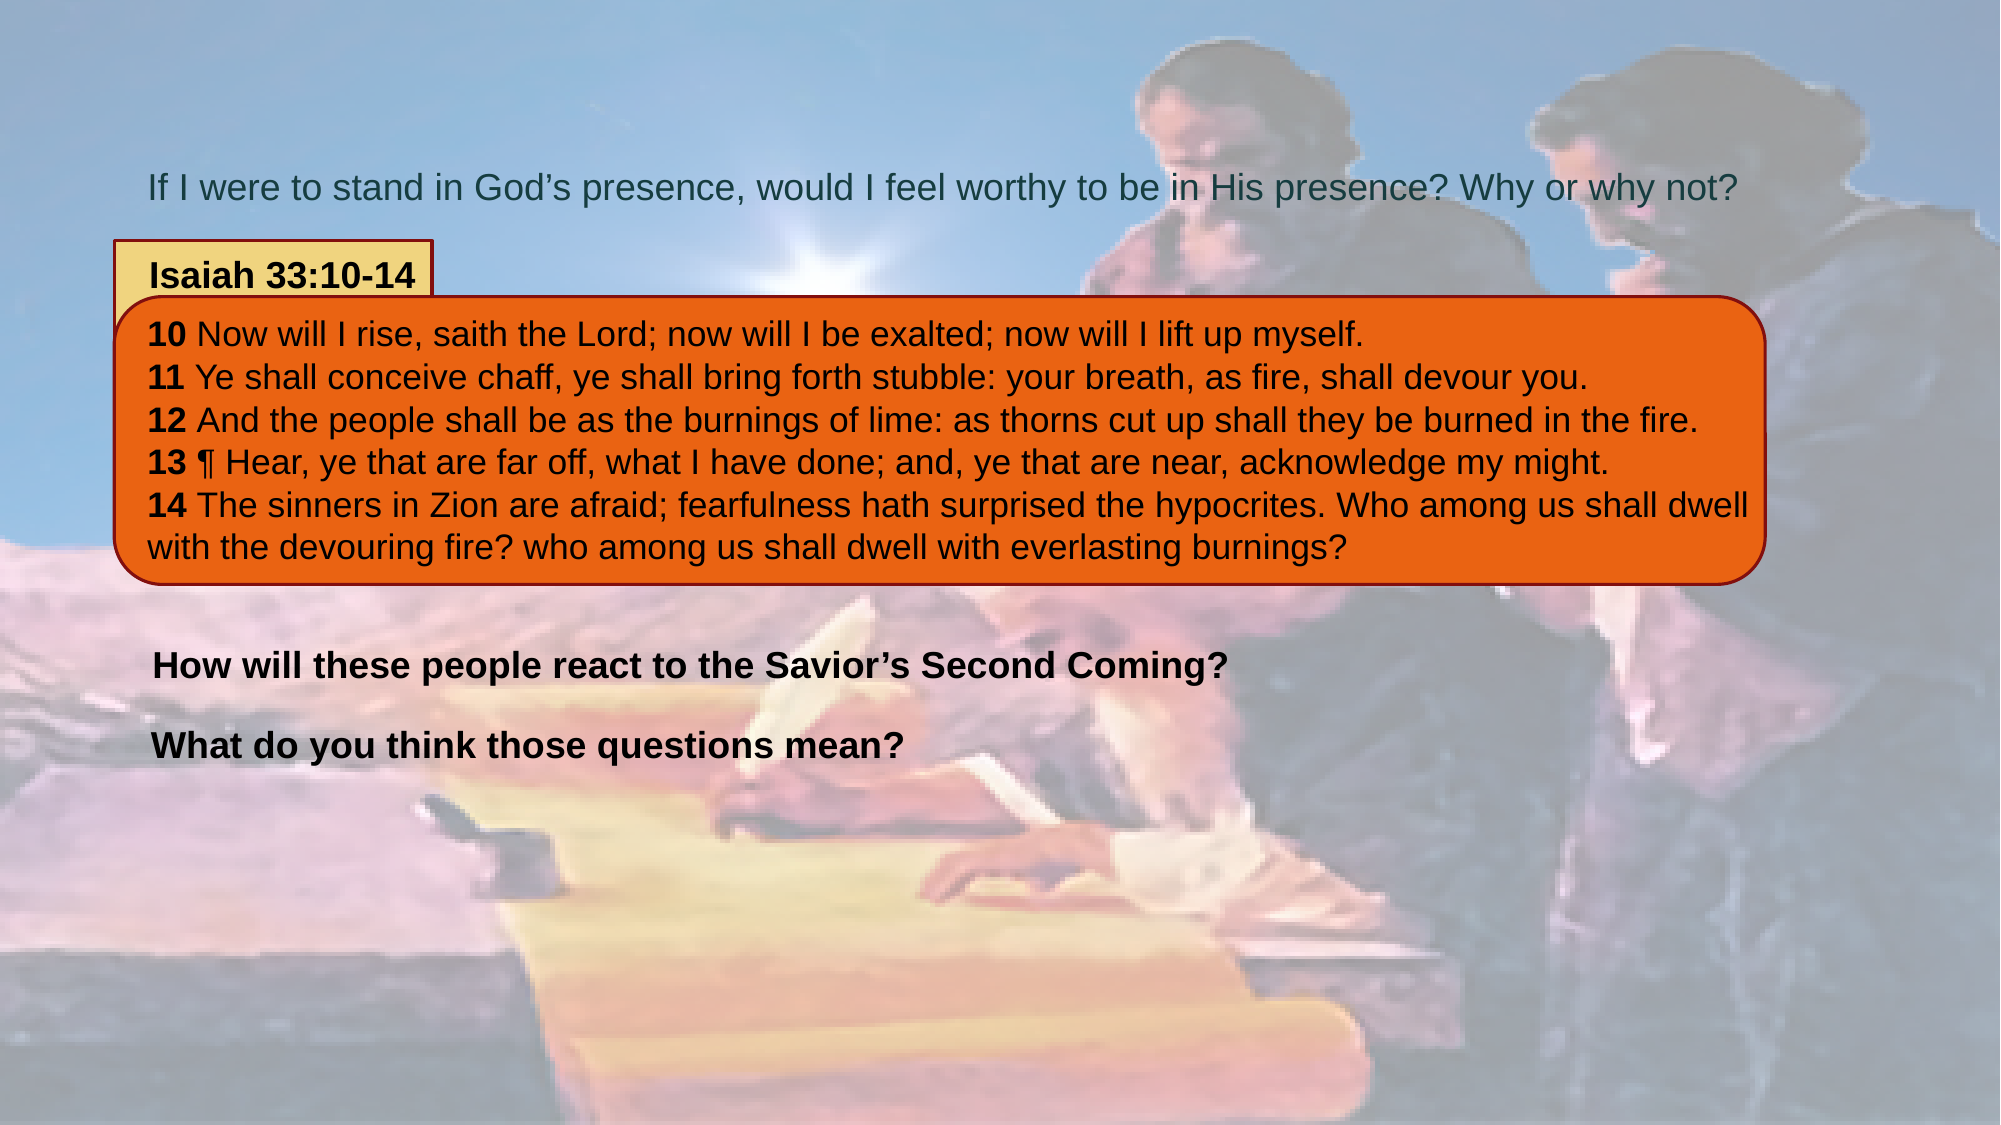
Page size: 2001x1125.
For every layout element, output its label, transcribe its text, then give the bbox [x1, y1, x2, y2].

text_box [112, 305, 1750, 586]
text_box [431, 295, 1746, 304]
text_box What do you think those questions mean? [136, 713, 921, 773]
text_box If I were to stand in God’s presence, would I feel worthy to be in His presence? Why or why not? [132, 155, 1766, 215]
text_box Isaiah 33:10-14 [134, 243, 431, 304]
text_box How will these people react to the Savior’s Second Coming? [137, 633, 1246, 694]
text_box [113, 239, 434, 333]
text_box 10 Now will I rise, saith the Lord; now will I be exalted; now will I lift up myself. 11 Ye shall conceive chaff, ye shall bring forth stubble: your breath, as fire, shall devour you. 12 And the people shall be as the burnings of lime: as thorns cut up shall they be burned in the fire. 13 ¶ Hear, ye that are far off, what I have done; and, ye that are near, acknowledge my might. 14 The sinners in Zion are afraid; fearfulness hath surprised the hypocrites. Who among us shall dwell with the devouring fire? who among us shall dwell with everlasting burnings? [132, 304, 1766, 574]
